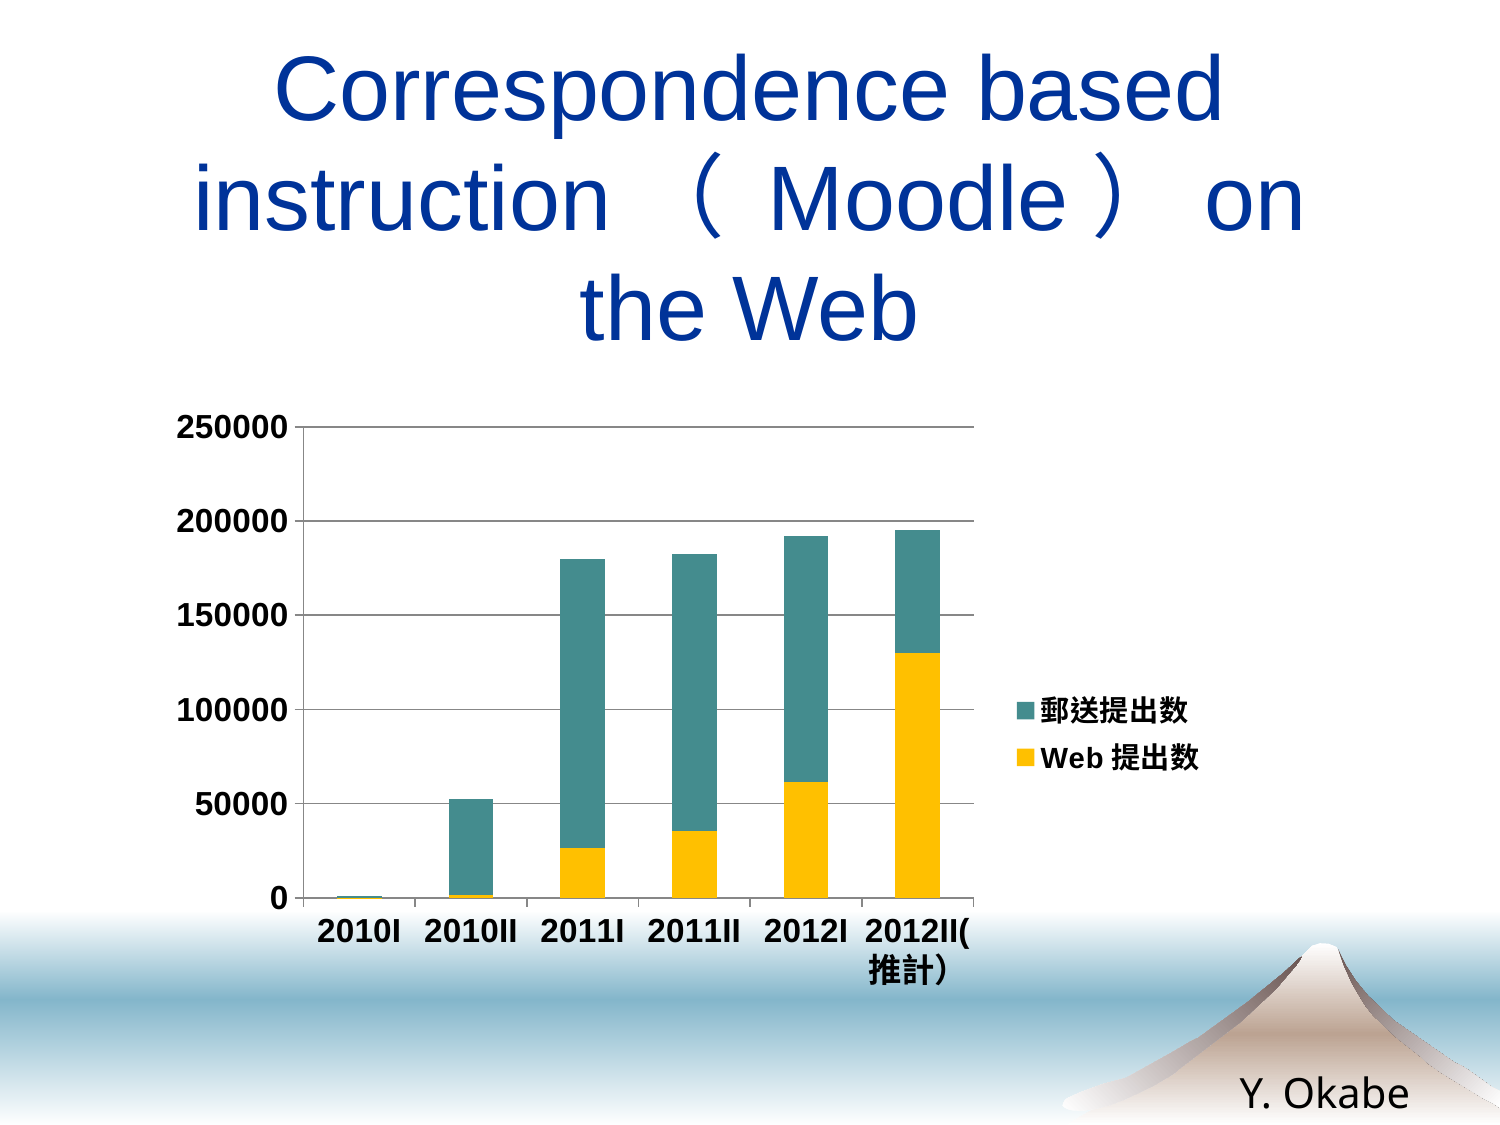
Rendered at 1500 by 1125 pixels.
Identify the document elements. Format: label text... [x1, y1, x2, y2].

chart [159, 385, 1223, 1084]
title Correspondence based instruction（ Moodle）on the Web [112, 99, 1388, 288]
